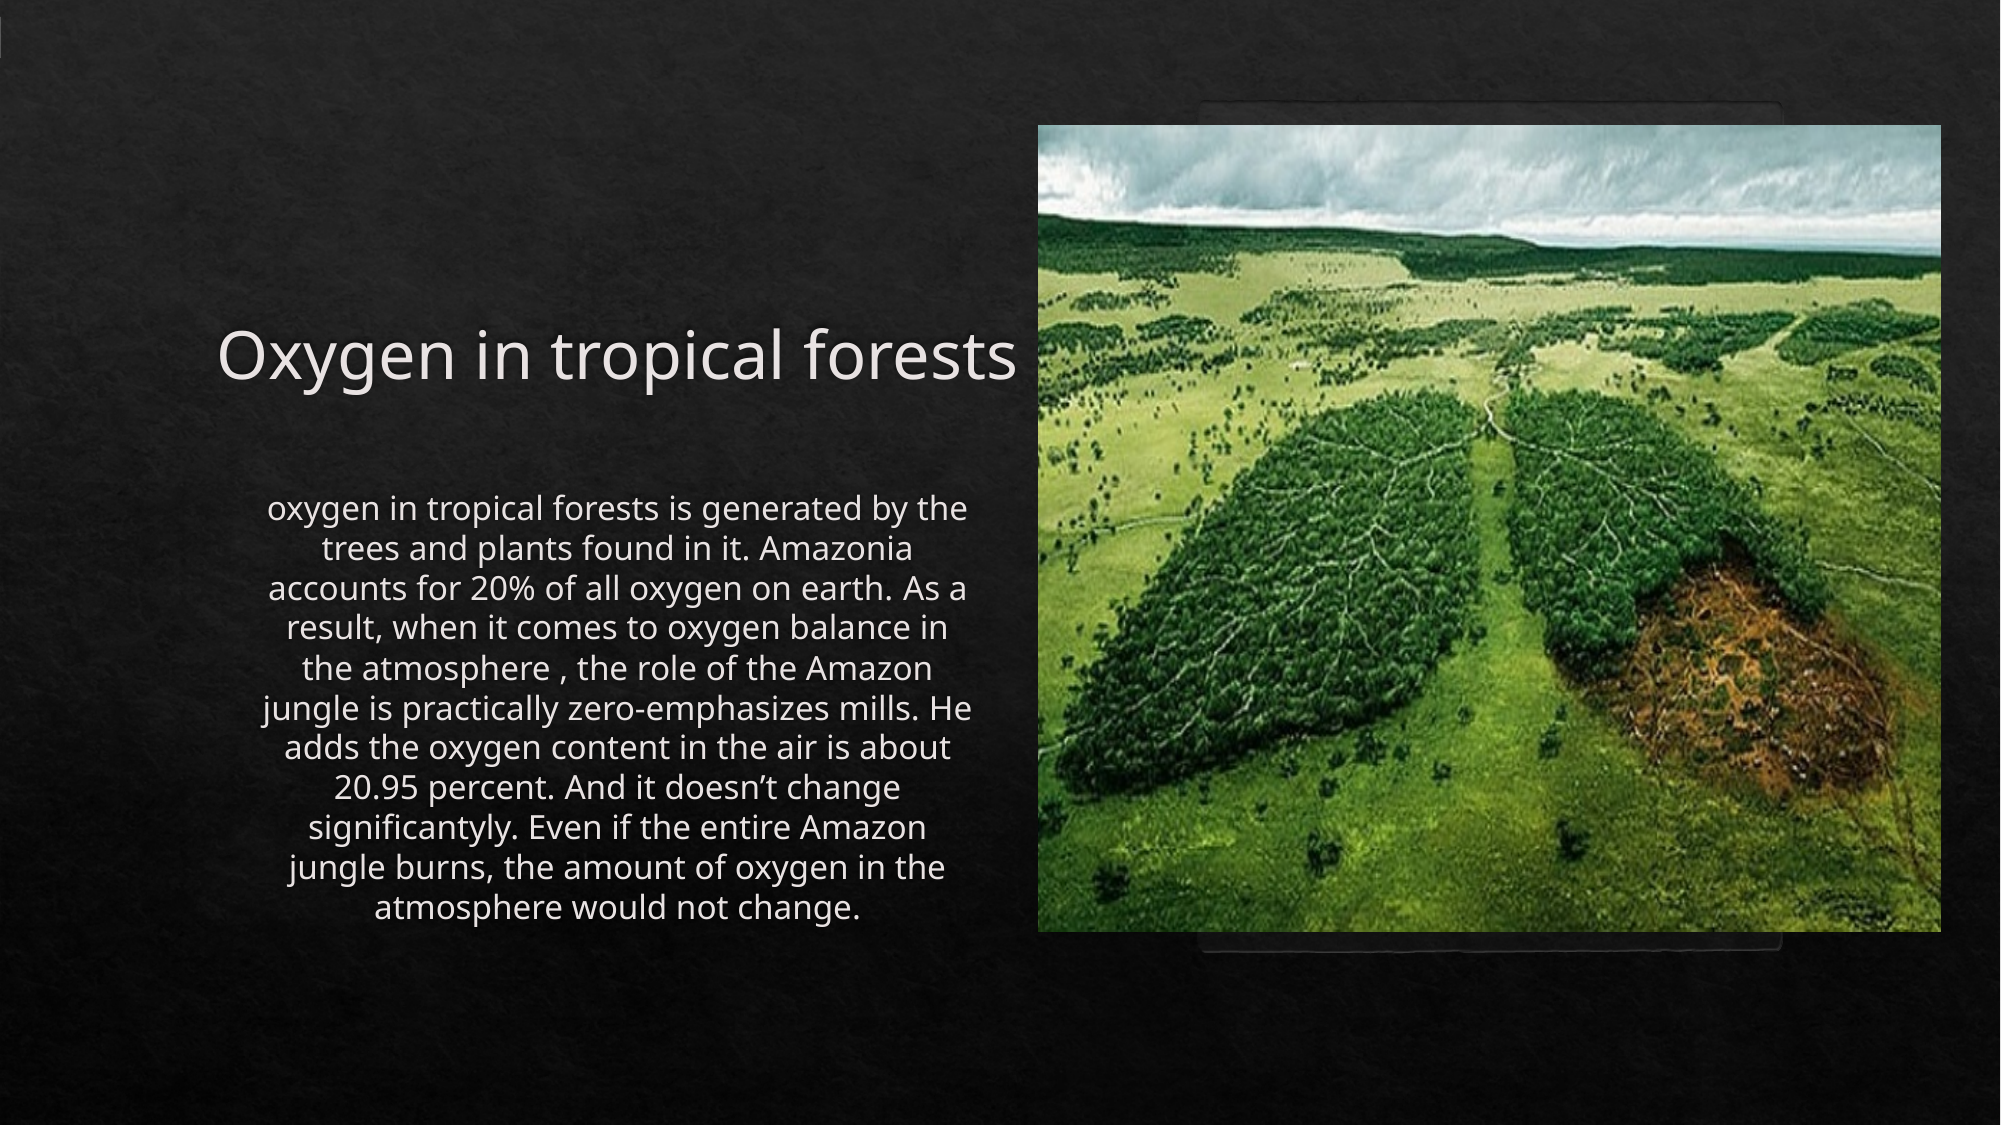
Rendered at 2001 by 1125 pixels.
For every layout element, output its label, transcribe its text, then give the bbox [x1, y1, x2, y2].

title Oxygen in tropical forests [149, 125, 1033, 401]
picture [1038, 99, 1941, 954]
list oxygen in tropical forests is generated by the trees and plants found in it. Amazonia accounts for 20% of all oxygen on earth. As a result, when it comes to oxygen balance in the atmosphere , the role of the Amazon jungle is practically zero-emphasizes mills. He adds the oxygen content in the air is about 20.95 percent. And it doesn’t change significantyly. Even if the entire Amazon jungle burns, the amount of oxygen in the atmosphere would not change. [241, 439, 995, 954]
